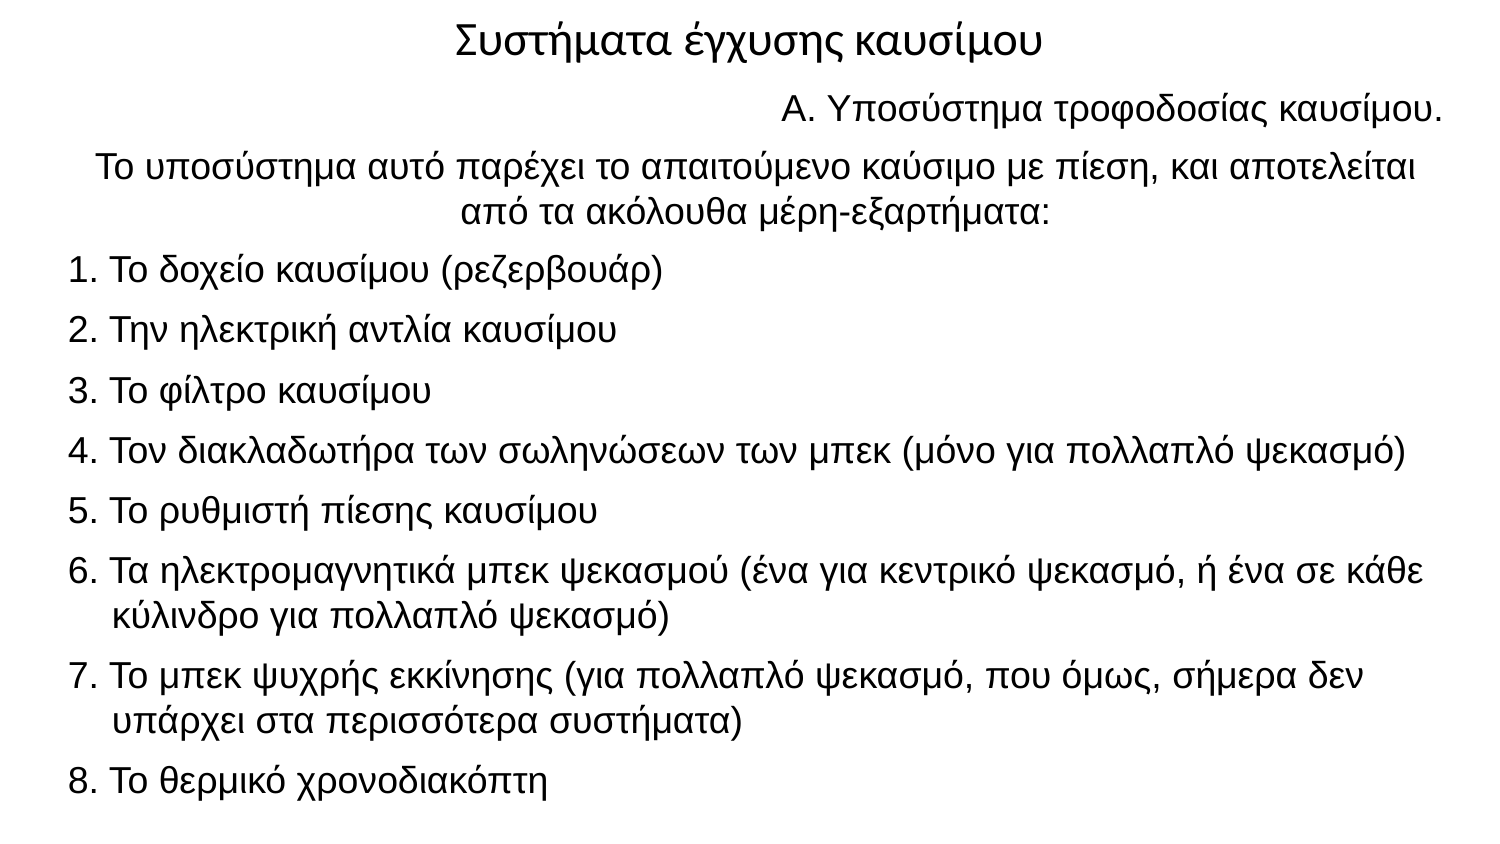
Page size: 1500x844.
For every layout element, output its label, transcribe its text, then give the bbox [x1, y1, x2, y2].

text_box Συστήματα έγχυσης καυσίμου [29, 0, 1471, 73]
text_box Α. Υποσύστημα τροφοδοσίας καυσίμου. Το υποσύστημα αυτό παρέχει το απαιτούμενο καύσιμο με πίεση, και αποτελείται από τα ακόλουθα μέρη-εξαρτήματα: 1. Το δοχείο καυσίμου (ρεζερβουάρ) 2. Την ηλεκτρική αντλία καυσίμου 3. Το φίλτρο καυσίμου 4. Τον διακλαδωτήρα των σωληνώσεων των μπεκ (μόνο για πολλαπλό ψεκασμό) 5. Το ρυθμιστή πίεσης καυσίμου 6. Τα ηλεκτρομαγνητικά μπεκ ψεκασμού (ένα για κεντρικό ψεκασμό, ή ένα σε κάθε κύλινδρο για πολλαπλό ψεκασμό) 7. Το μπεκ ψυχρής εκκίνησης (για πολλαπλό ψεκασμό, που όμως, σήμερα δεν υπάρχει στα περισσότερα συστήματα) 8. Το θερμικό χρονοδιακόπτη [53, 76, 1459, 809]
